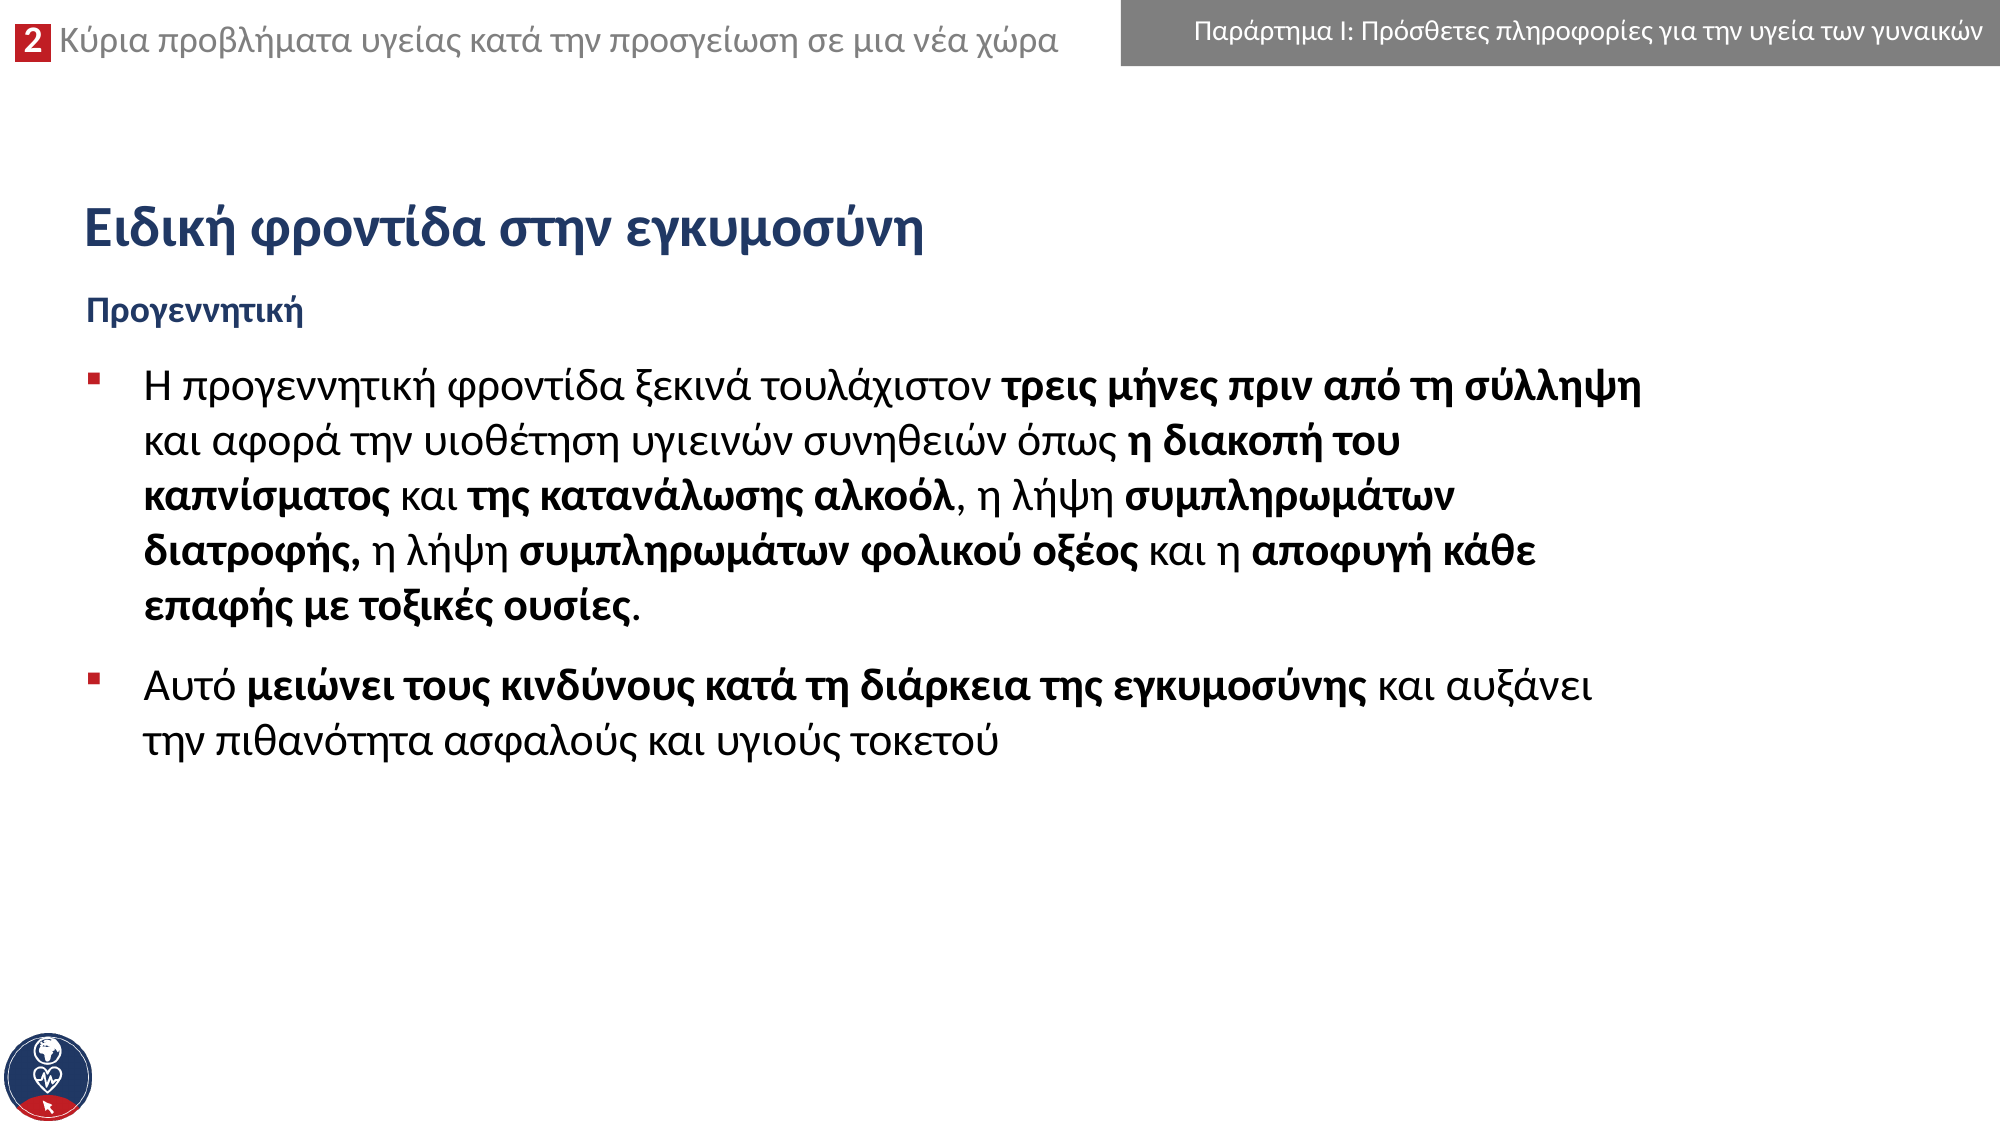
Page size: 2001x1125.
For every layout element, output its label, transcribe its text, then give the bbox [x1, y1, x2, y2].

picture [4, 1033, 92, 1121]
list Προγεννητική Η προγεννητική φροντίδα ξεκινά τουλάχιστον τρεις μήνες πριν από τη σύλληψη και αφορά την υιοθέτηση υγιεινών συνηθειών όπως η διακοπή του καπνίσματος και της κατανάλωσης αλκοόλ, η λήψη συμπληρωμάτων διατροφής, η λήψη συμπληρωμάτων φολικού οξέος και η αποφυγή κάθε επαφής με τοξικές ουσίες. Αυτό μειώνει τους κινδύνους κατά τη διάρκεια της εγκυμοσύνης και αυξάνει την πιθανότητα ασφαλούς και υγιούς τοκετού [52, 182, 1663, 1008]
title Ειδική φροντίδα στην εγκυμοσύνη [70, 118, 1796, 337]
text_box Παράρτημα I: Πρόσθετες πληροφορίες για την υγεία των γυναικών [1120, 0, 2000, 67]
